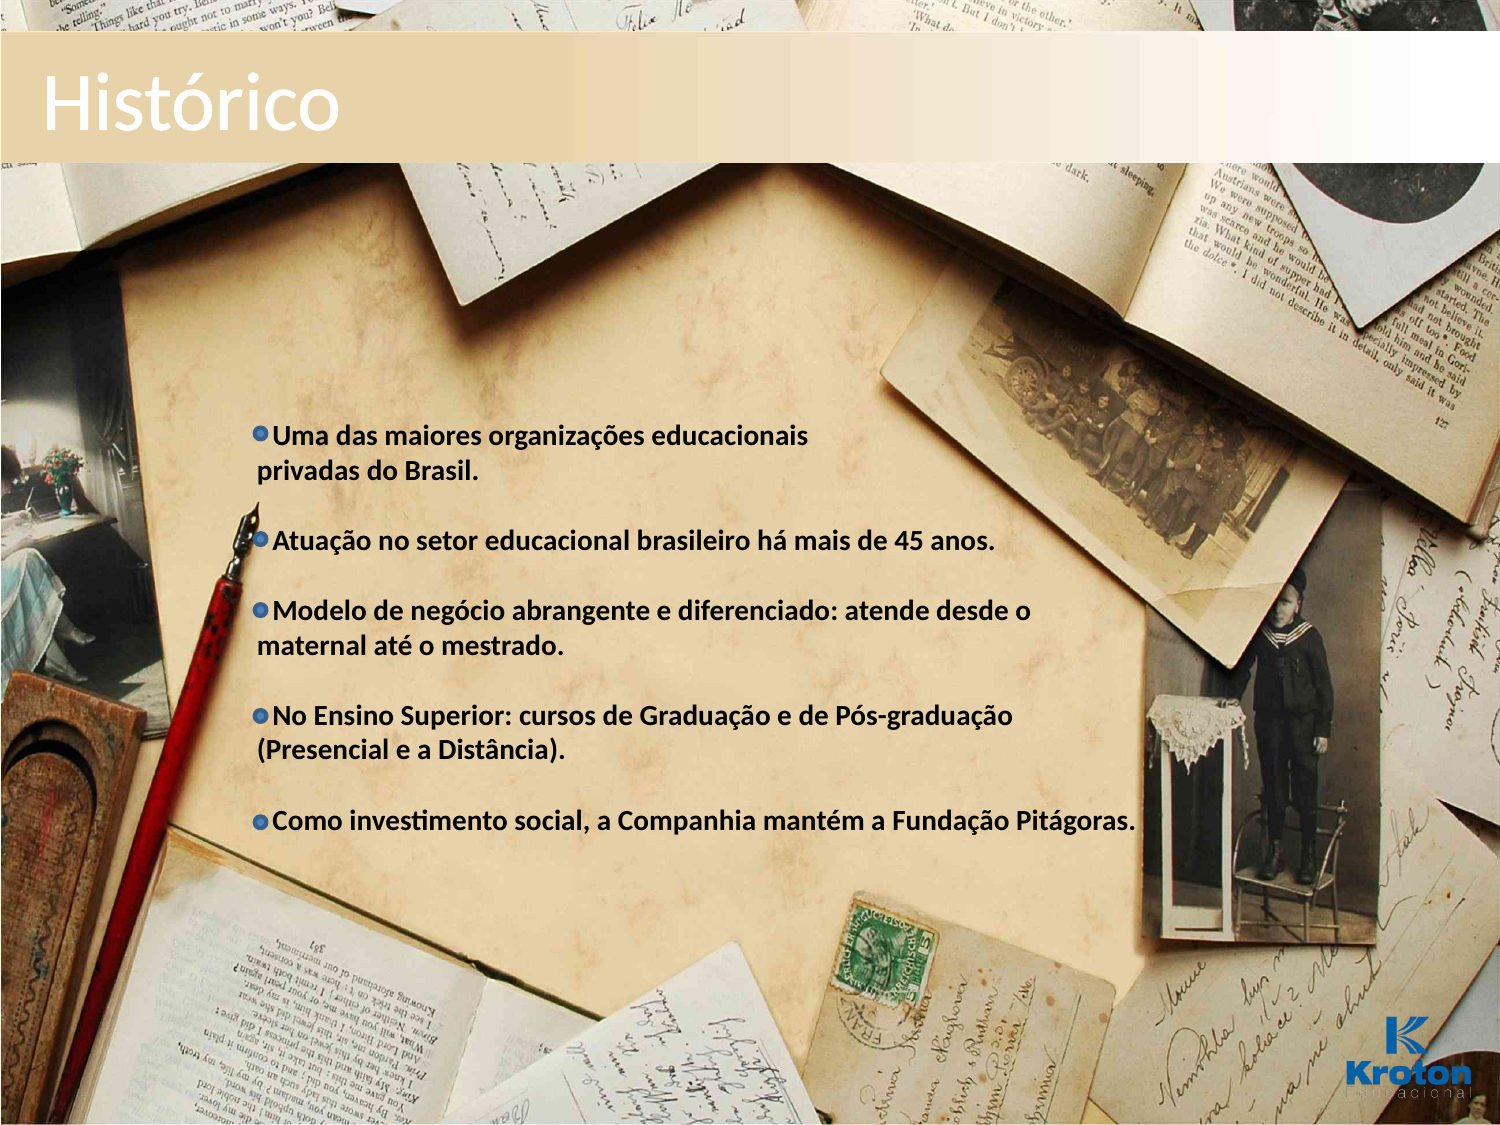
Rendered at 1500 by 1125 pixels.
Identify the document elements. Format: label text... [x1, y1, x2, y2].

text_box [252, 708, 269, 724]
text_box [252, 425, 269, 442]
text_box [252, 602, 269, 619]
text_box [252, 814, 269, 831]
text_box - Uma das maiores organizações educacionais privadas do Brasil. - Atuação no setor educacional brasileiro há mais de 45 anos. - Modelo de negócio abrangente e diferenciado: atende desde o maternal até o mestrado. - No Ensino Superior: cursos de Graduação e de Pós-graduação (Presencial e a Distância). - Como investimento social, a Companhia mantém a Fundação Pitágoras. [242, 408, 1152, 844]
picture [0, 0, 1500, 1125]
text_box [252, 531, 269, 547]
